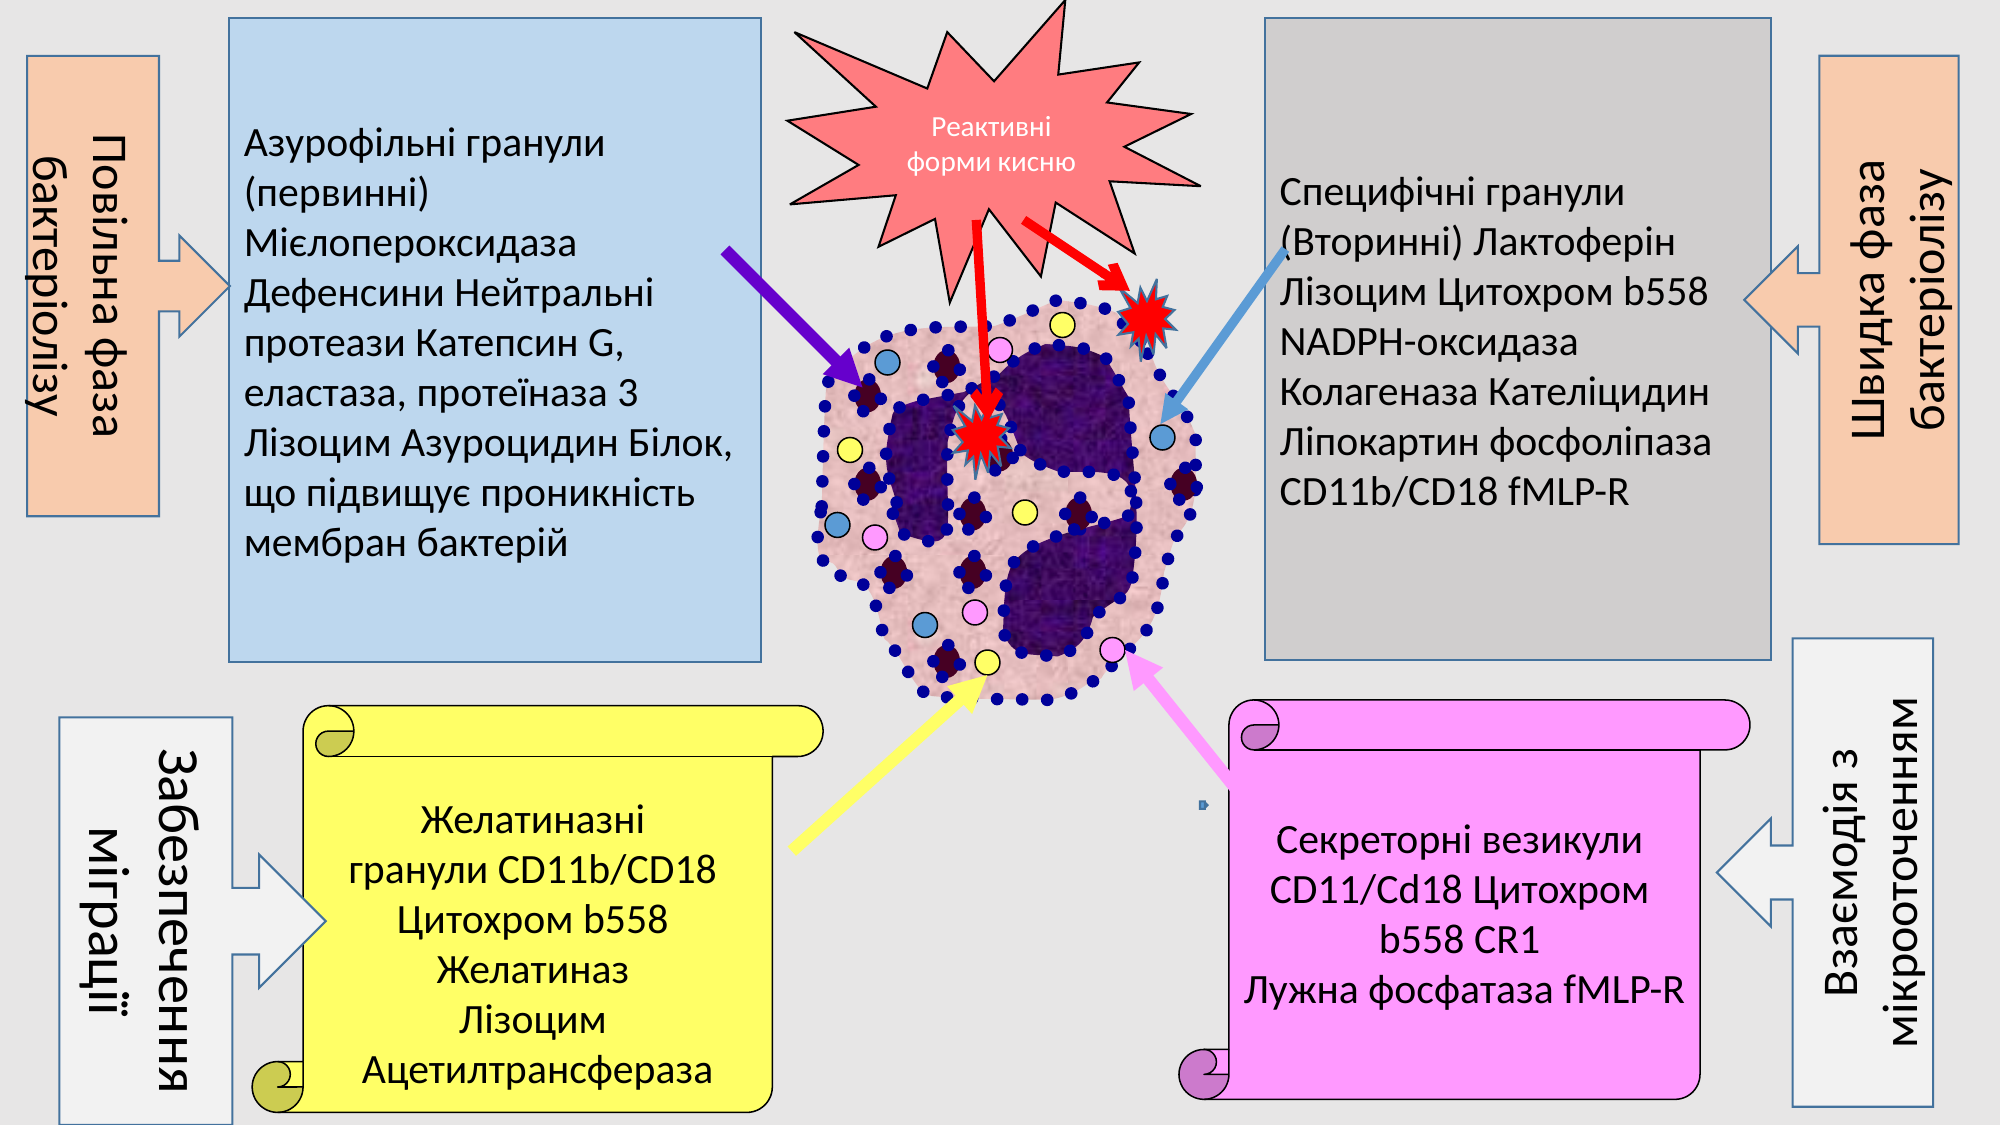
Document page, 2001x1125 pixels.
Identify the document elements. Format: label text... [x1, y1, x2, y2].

text_box Желатиназні гранули CD11b/CD18 Цитохром b558 Желатиназ Лізоцим Ацетилтрансфераза [252, 705, 824, 1113]
text_box Повільна фаза бактеріолізу [26, 54, 232, 518]
text_box [1198, 800, 1209, 810]
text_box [812, 299, 1200, 700]
text_box Забезпечення міграції [58, 716, 328, 1125]
text_box Секреторні везикули CD11/Cd18 Цитохром b558 CR1 Лужна фосфатаза fMLP-R [1178, 699, 1750, 1100]
text_box [1119, 291, 1135, 299]
text_box Взаємодія з мікрооточенням [1715, 637, 1935, 1108]
text_box [1137, 278, 1169, 299]
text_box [976, 219, 989, 421]
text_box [1023, 219, 1130, 291]
text_box Реактивні форми кисню [784, 0, 1202, 299]
text_box Швидка фаза бактеріолізу [1742, 54, 1960, 546]
text_box Специфічні гранули (Вторинні) Лактоферін Лізоцим Цитохром b558 NADPH-оксидаза Колагеназа Кателіцидин Ліпокартин фосфоліпаза CD11b/CD18 fMLP-R [1264, 17, 1772, 661]
text_box Азурофільні гранули (первинні) Мієлопероксидаза Дефенсини Нейтральні протеази Катепсин G, еластаза, протеїназа 3 Лізоцим Азуроцидин Білок, що підвищує проникність мембран бактерій [228, 17, 762, 663]
